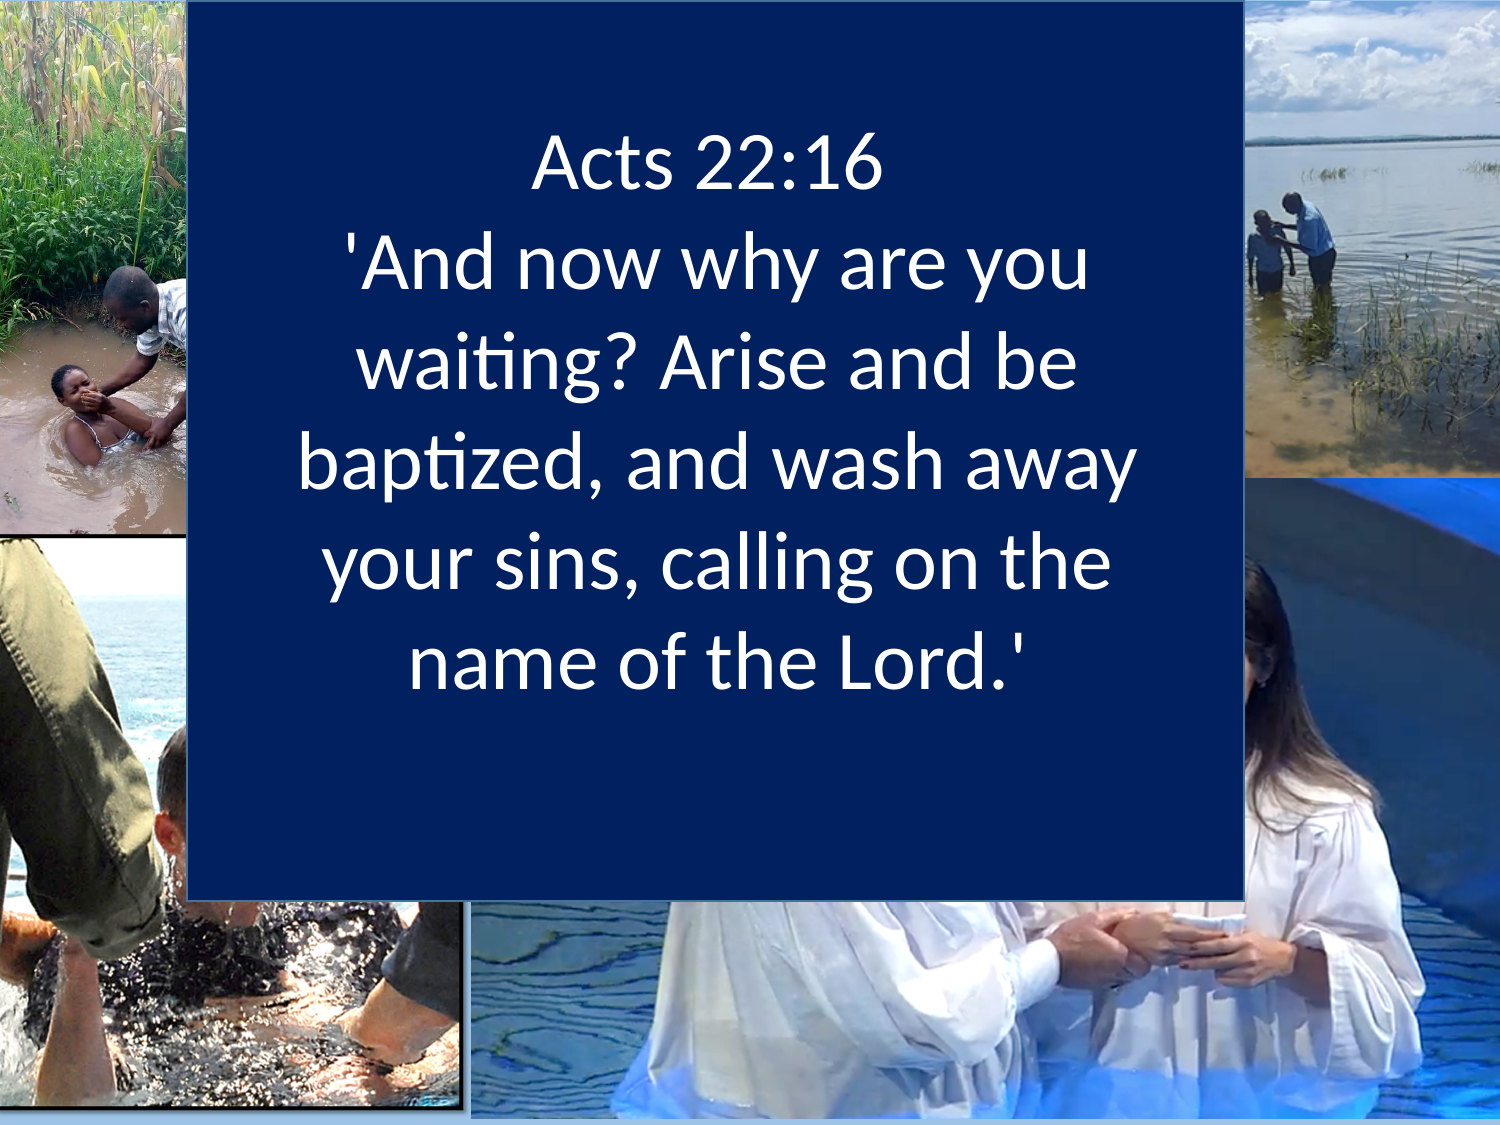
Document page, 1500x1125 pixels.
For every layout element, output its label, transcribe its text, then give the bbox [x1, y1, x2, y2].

text_box Acts 22:16 'And now why are you waiting? Arise and be baptized, and wash away your sins, calling on the name of the Lord.' [343, 99, 1029, 531]
picture [0, 1, 1500, 1119]
text_box [186, 0, 1245, 99]
